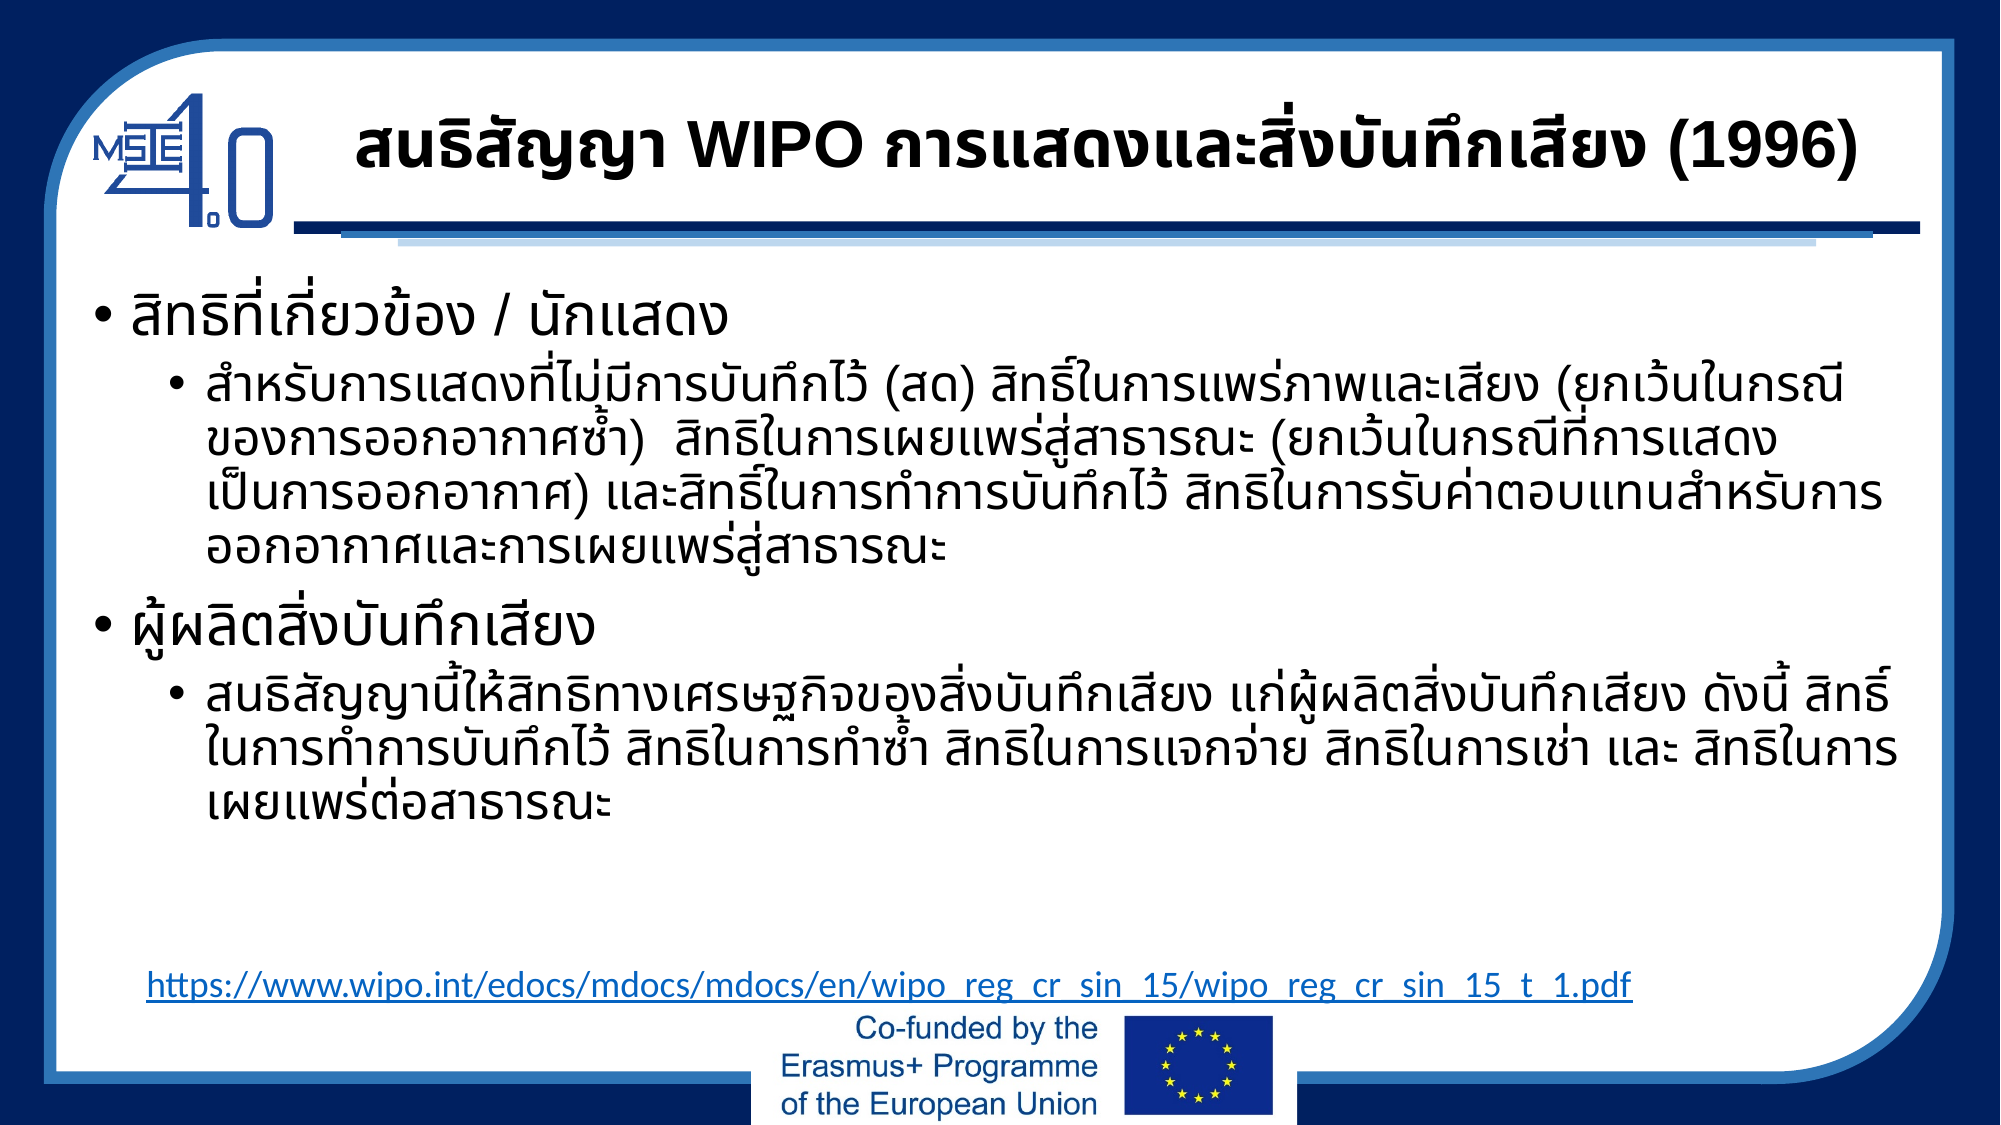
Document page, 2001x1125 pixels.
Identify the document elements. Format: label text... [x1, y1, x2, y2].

title สนธิสัญญา WIPO การแสดงและสิ่งบันทึกเสียง (1996) [294, 73, 1921, 220]
list สิทธิที่เกี่ยวข้อง / นักแสดง สำหรับการแสดงที่ไม่มีการบันทึกไว้ (สด) สิทธิ์ในการแพร่ภาพและเสียง (ยกเว้นในกรณีของการออกอากาศซ้ำ) สิทธิในการเผยแพร่สู่สาธารณะ (ยกเว้นในกรณีที่การแสดงเป็นการออกอากาศ) และสิทธิ์ในการทำการบันทึกไว้ สิทธิในการรับค่าตอบแทนสำหรับการออกอากาศและการเผยแพร่สู่สาธารณะ ผู้ผลิตสิ่งบันทึกเสียง สนธิสัญญานี้ให้สิทธิทางเศรษฐกิจของสิ่งบันทึกเสียง แก่ผู้ผลิตสิ่งบันทึกเสียง ดังนี้ สิทธิ์ในการทำการบันทึกไว้ สิทธิในการทำซ้ำ สิทธิในการแจกจ่าย สิทธิในการเช่า และ สิทธิในการเผยแพร่ต่อสาธารณะ [78, 277, 1921, 984]
picture [751, 1013, 1298, 1125]
text_box https://www.wipo.int/edocs/mdocs/mdocs/en/wipo_reg_cr_sin_15/wipo_reg_cr_sin_15_t_1.pdf [131, 952, 1784, 1013]
